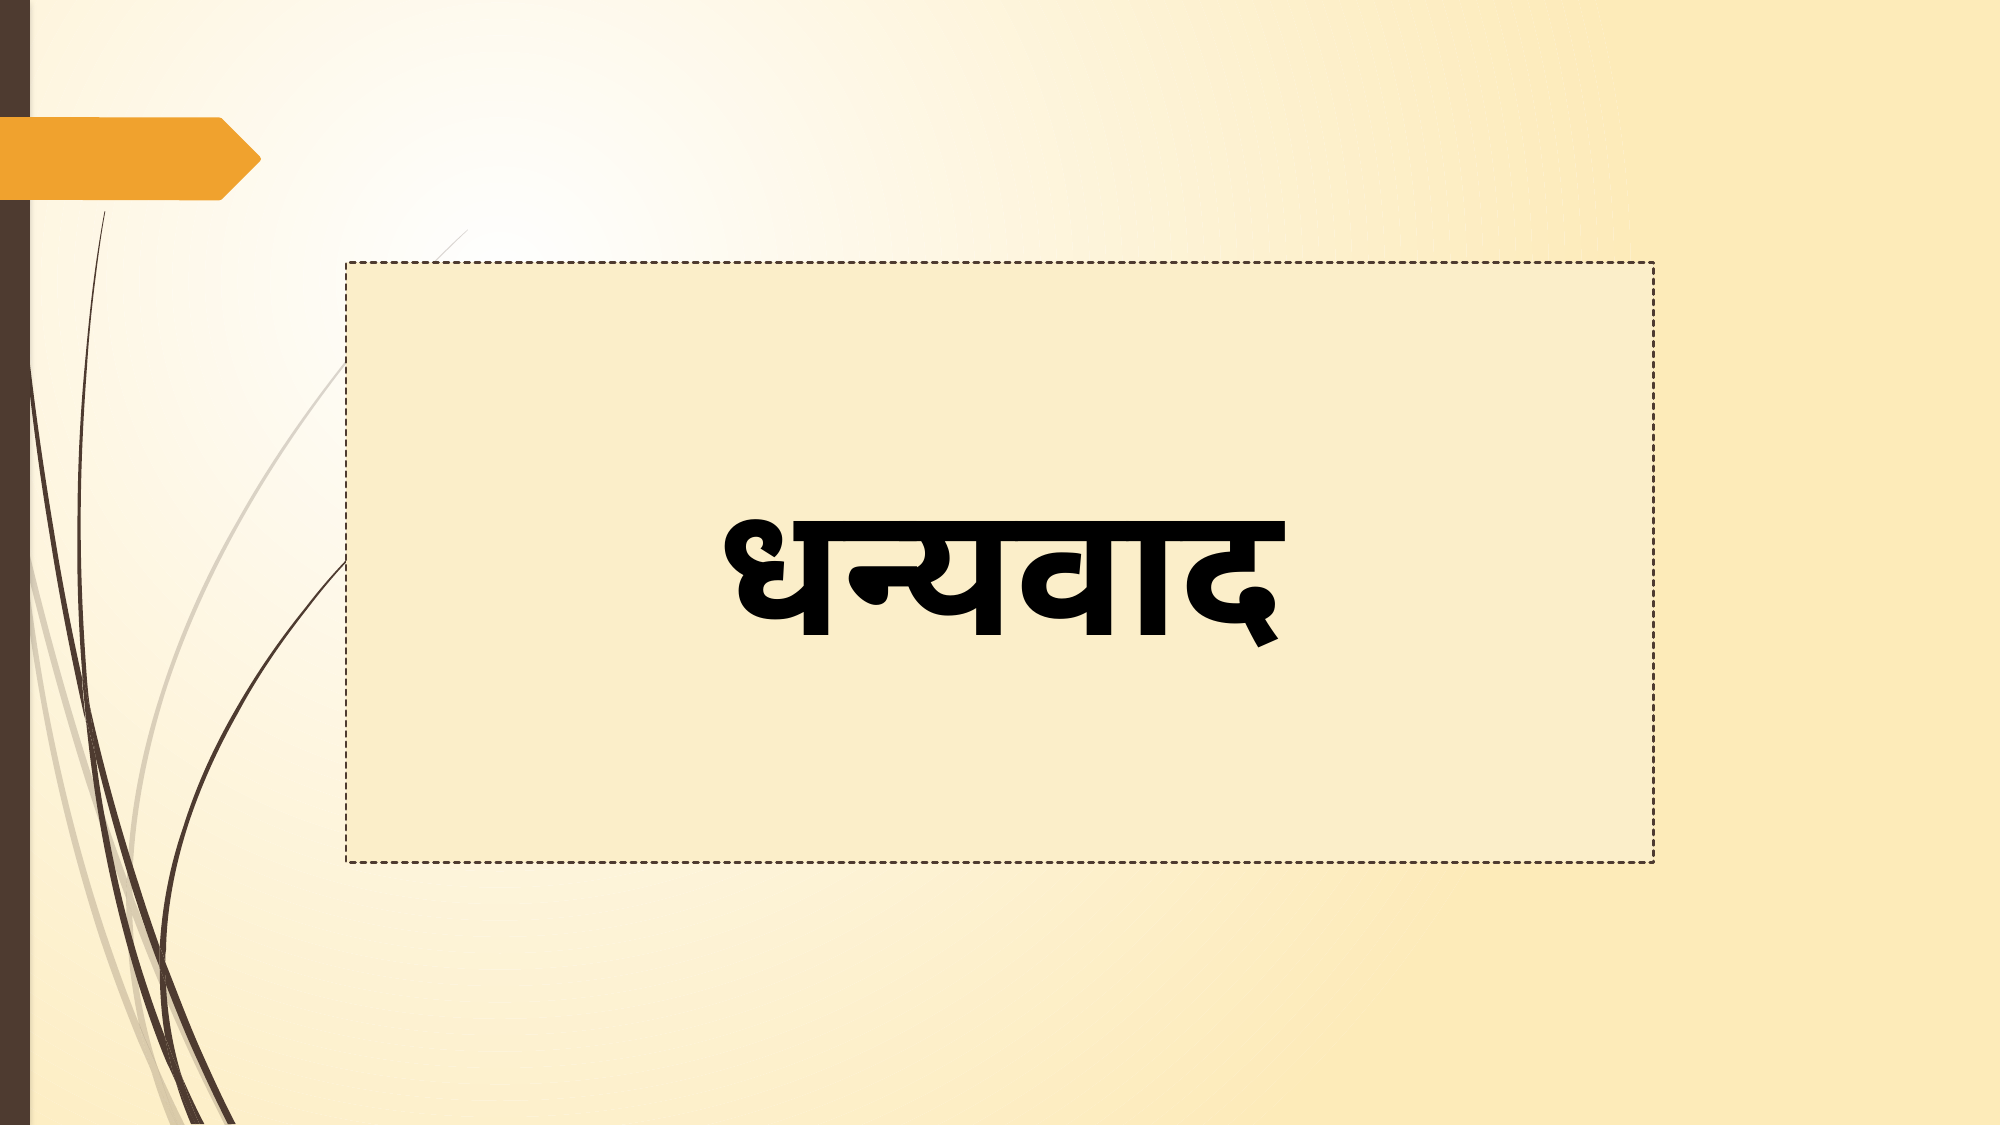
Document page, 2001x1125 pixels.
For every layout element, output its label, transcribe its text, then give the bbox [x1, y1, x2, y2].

text_box धन्यवाद [345, 261, 1655, 864]
